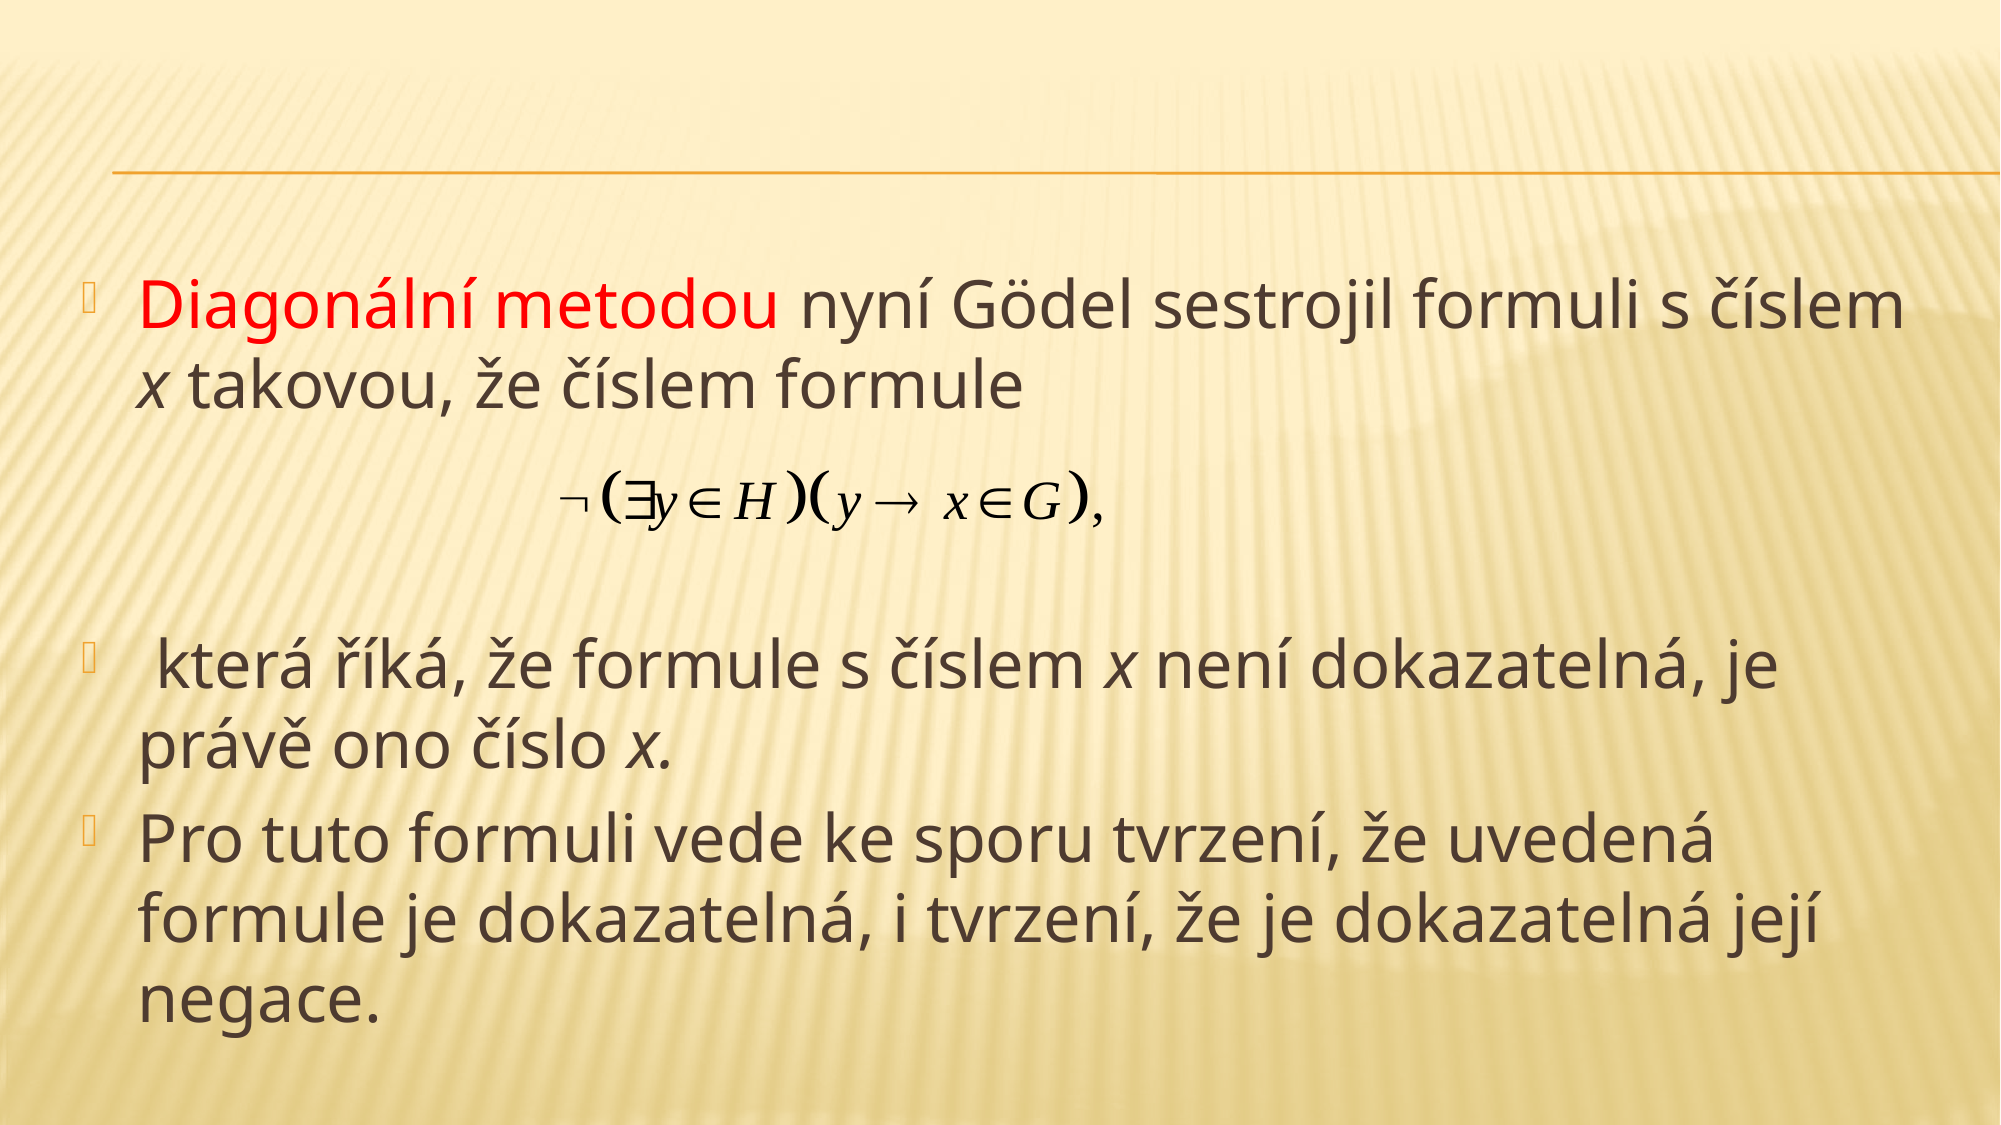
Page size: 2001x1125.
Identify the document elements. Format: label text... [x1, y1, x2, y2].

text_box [549, 459, 1115, 553]
list Diagonální metodou nyní Gödel sestrojil formuli s číslem x takovou, že číslem formule která říká, že formule s číslem x není dokazatelná, je právě ono číslo x. Pro tuto formuli vede ke sporu tvrzení, že uvedená formule je dokazatelná, i tvrzení, že je dokazatelná její negace. [66, 254, 1967, 998]
